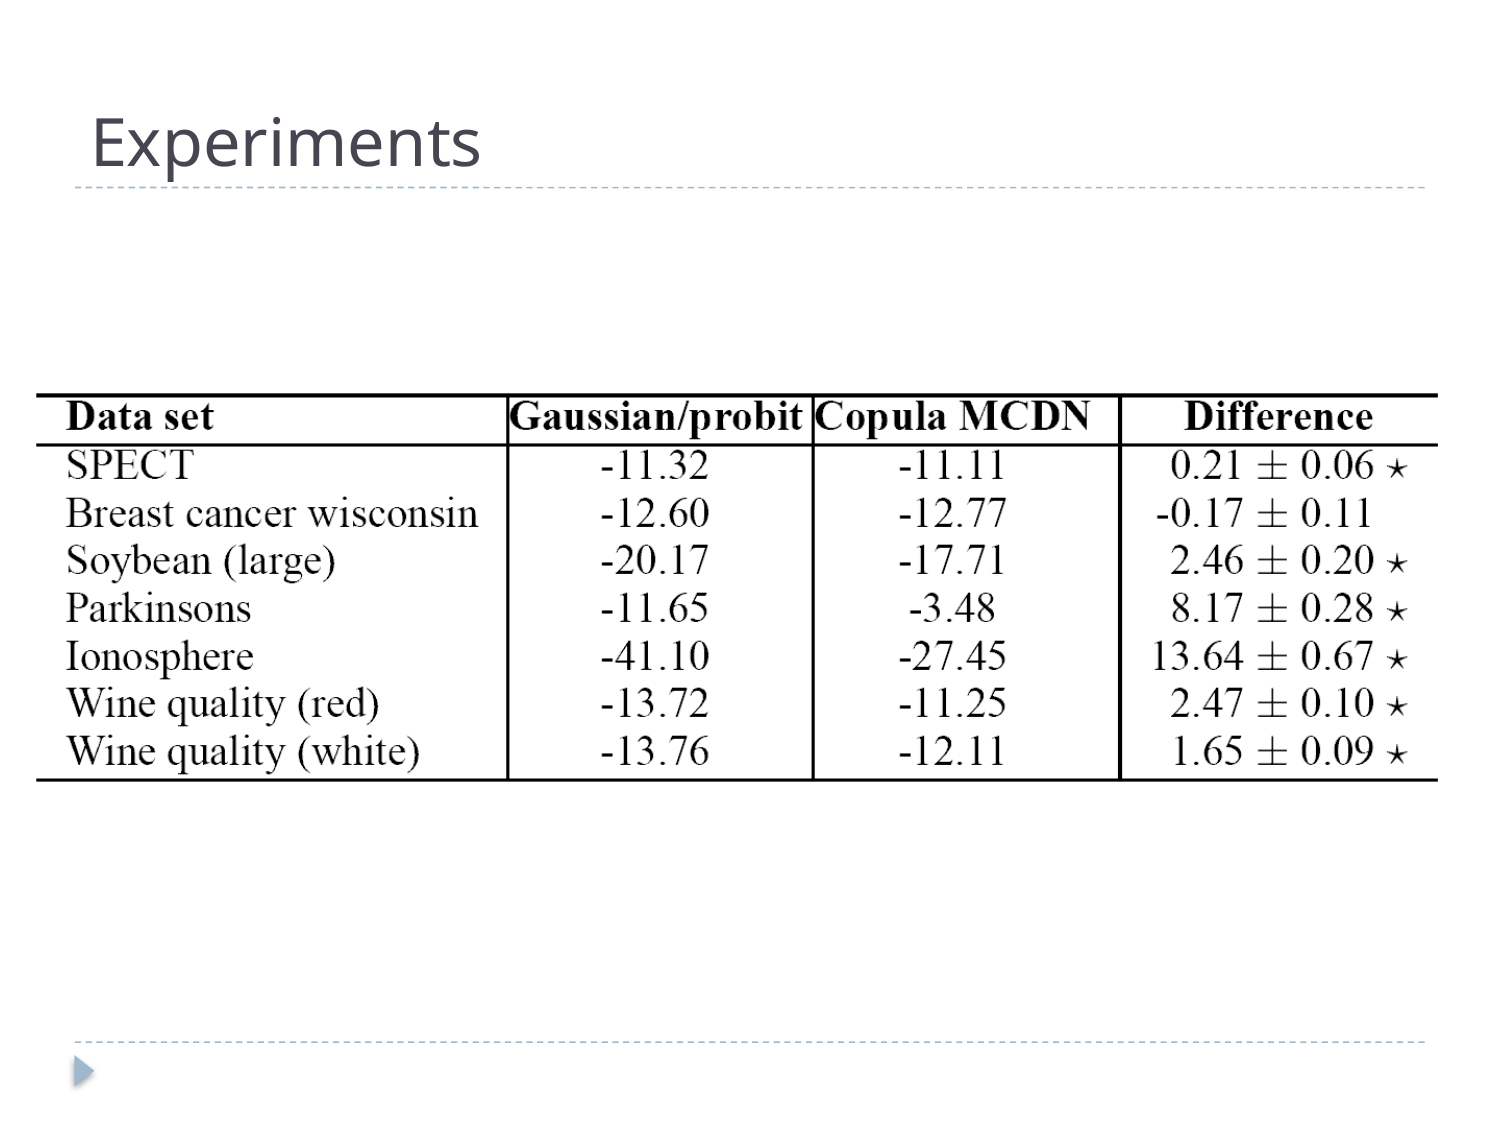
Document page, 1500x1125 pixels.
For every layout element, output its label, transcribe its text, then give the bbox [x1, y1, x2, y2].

title Experiments [74, 24, 1426, 188]
picture [29, 385, 1465, 790]
